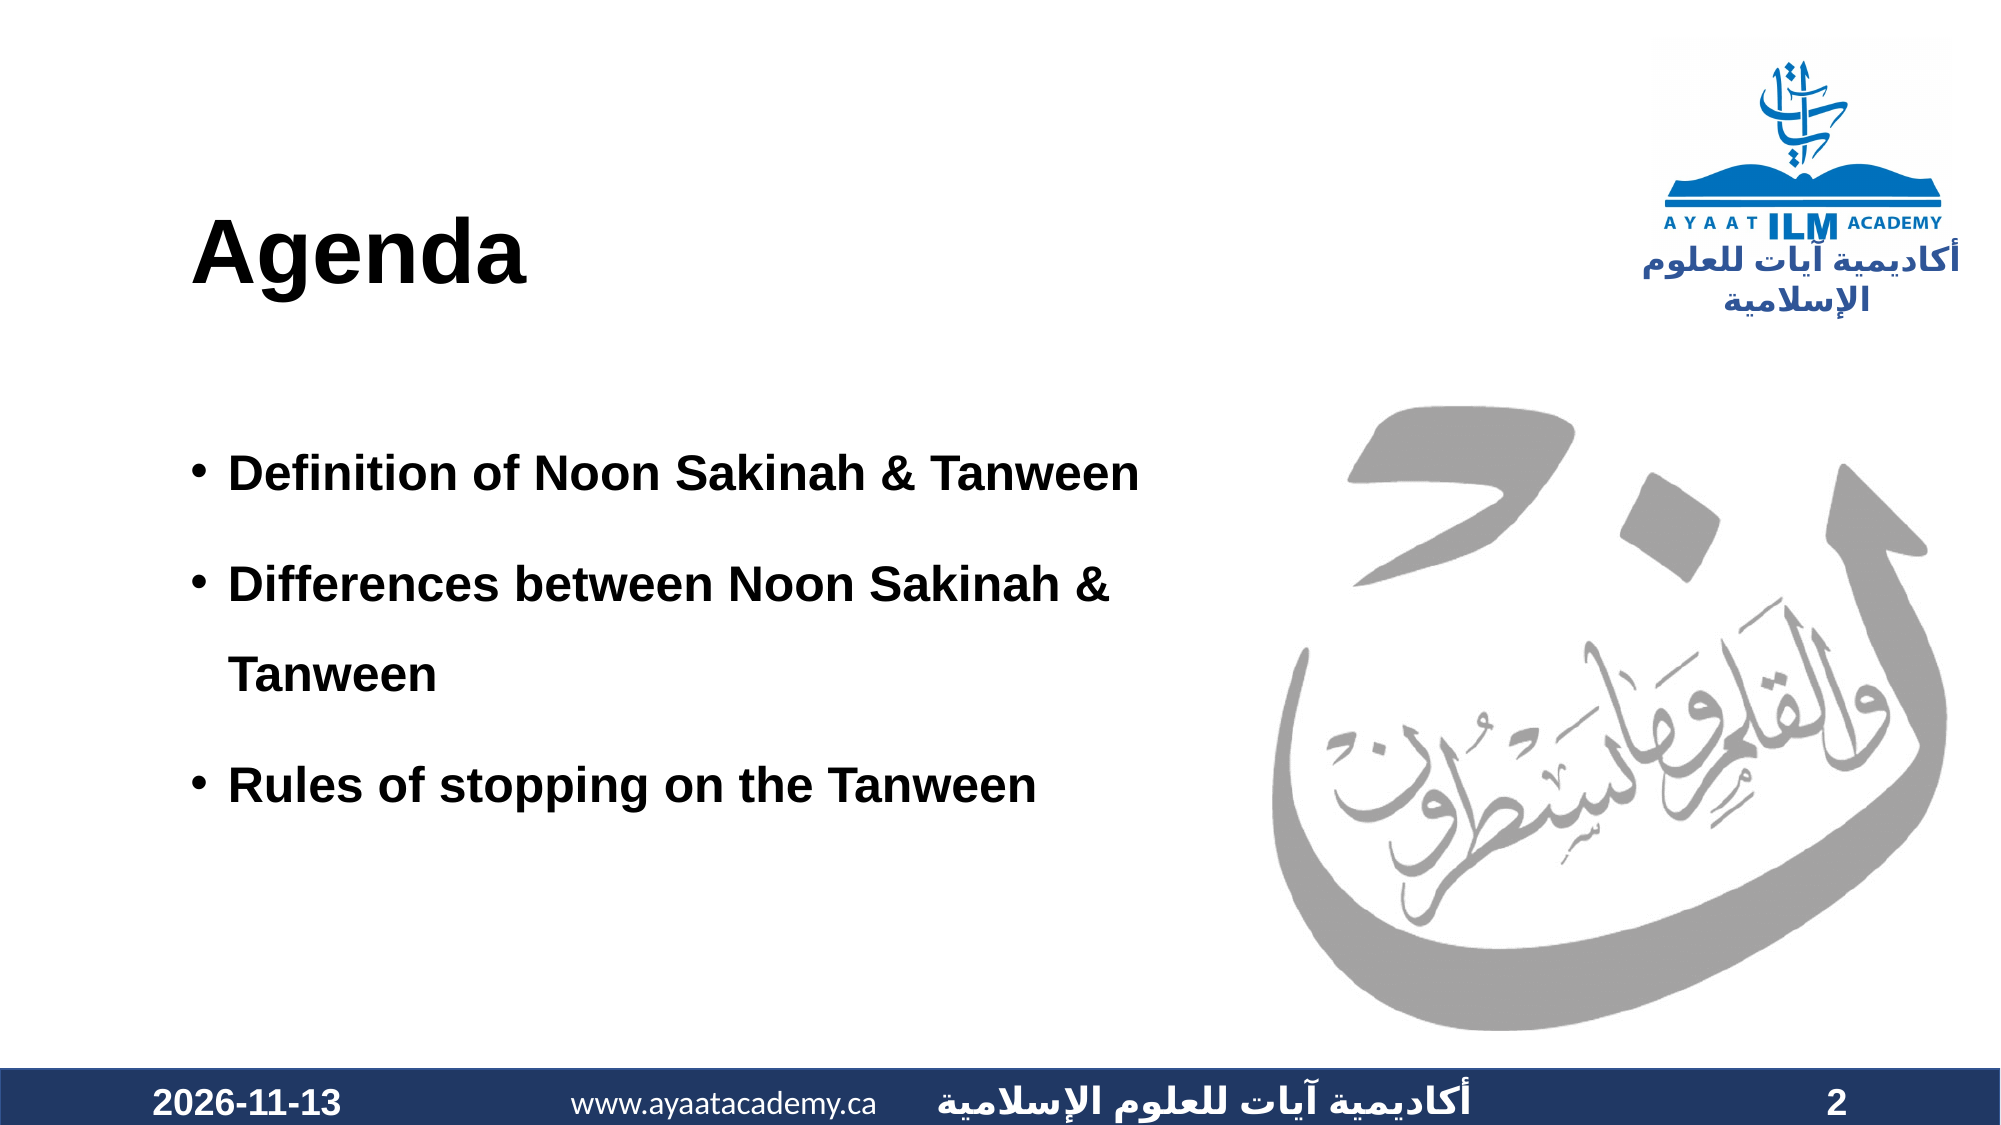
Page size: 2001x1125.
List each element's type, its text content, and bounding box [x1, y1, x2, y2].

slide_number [137, 1070, 588, 1125]
picture [1272, 403, 1948, 1031]
title Agenda [175, 145, 1901, 363]
picture [1651, 37, 1952, 257]
slide_number 2 [1412, 1070, 1863, 1125]
list Definition of Noon Sakinah & Tanween Differences between Noon Sakinah & Tanween Rules of stopping on the Tanween [175, 403, 1163, 850]
